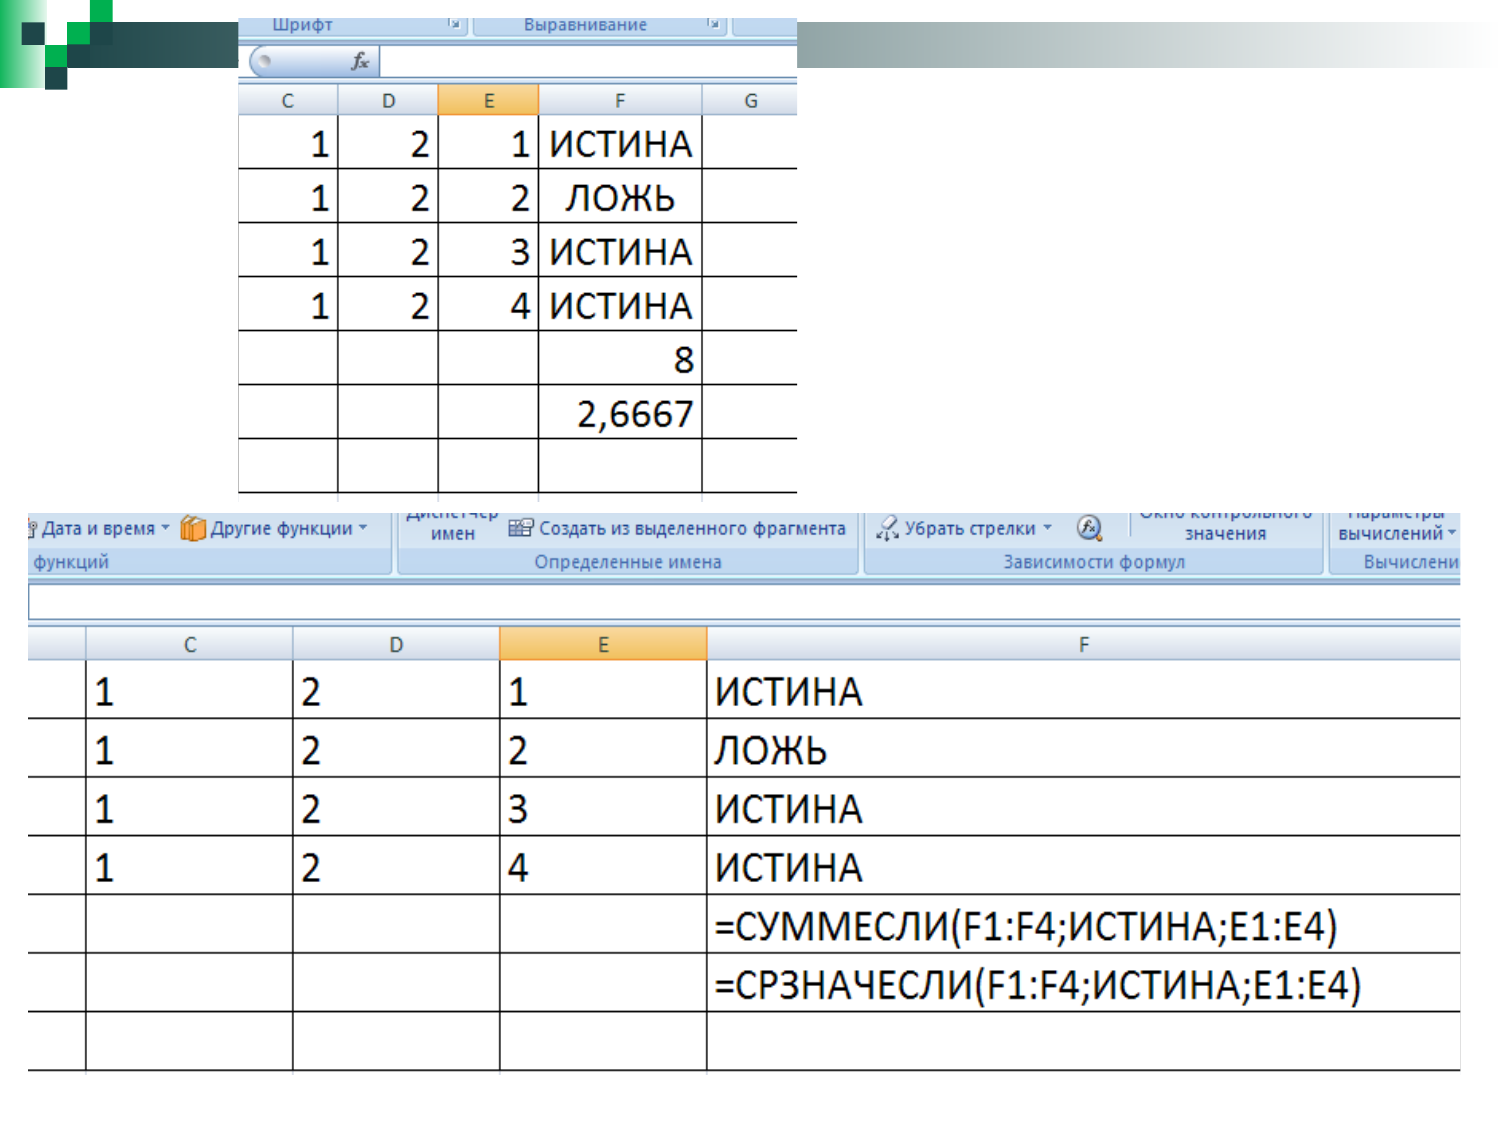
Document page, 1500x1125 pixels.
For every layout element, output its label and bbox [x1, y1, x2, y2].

picture [238, 18, 798, 502]
picture [27, 512, 1461, 1075]
